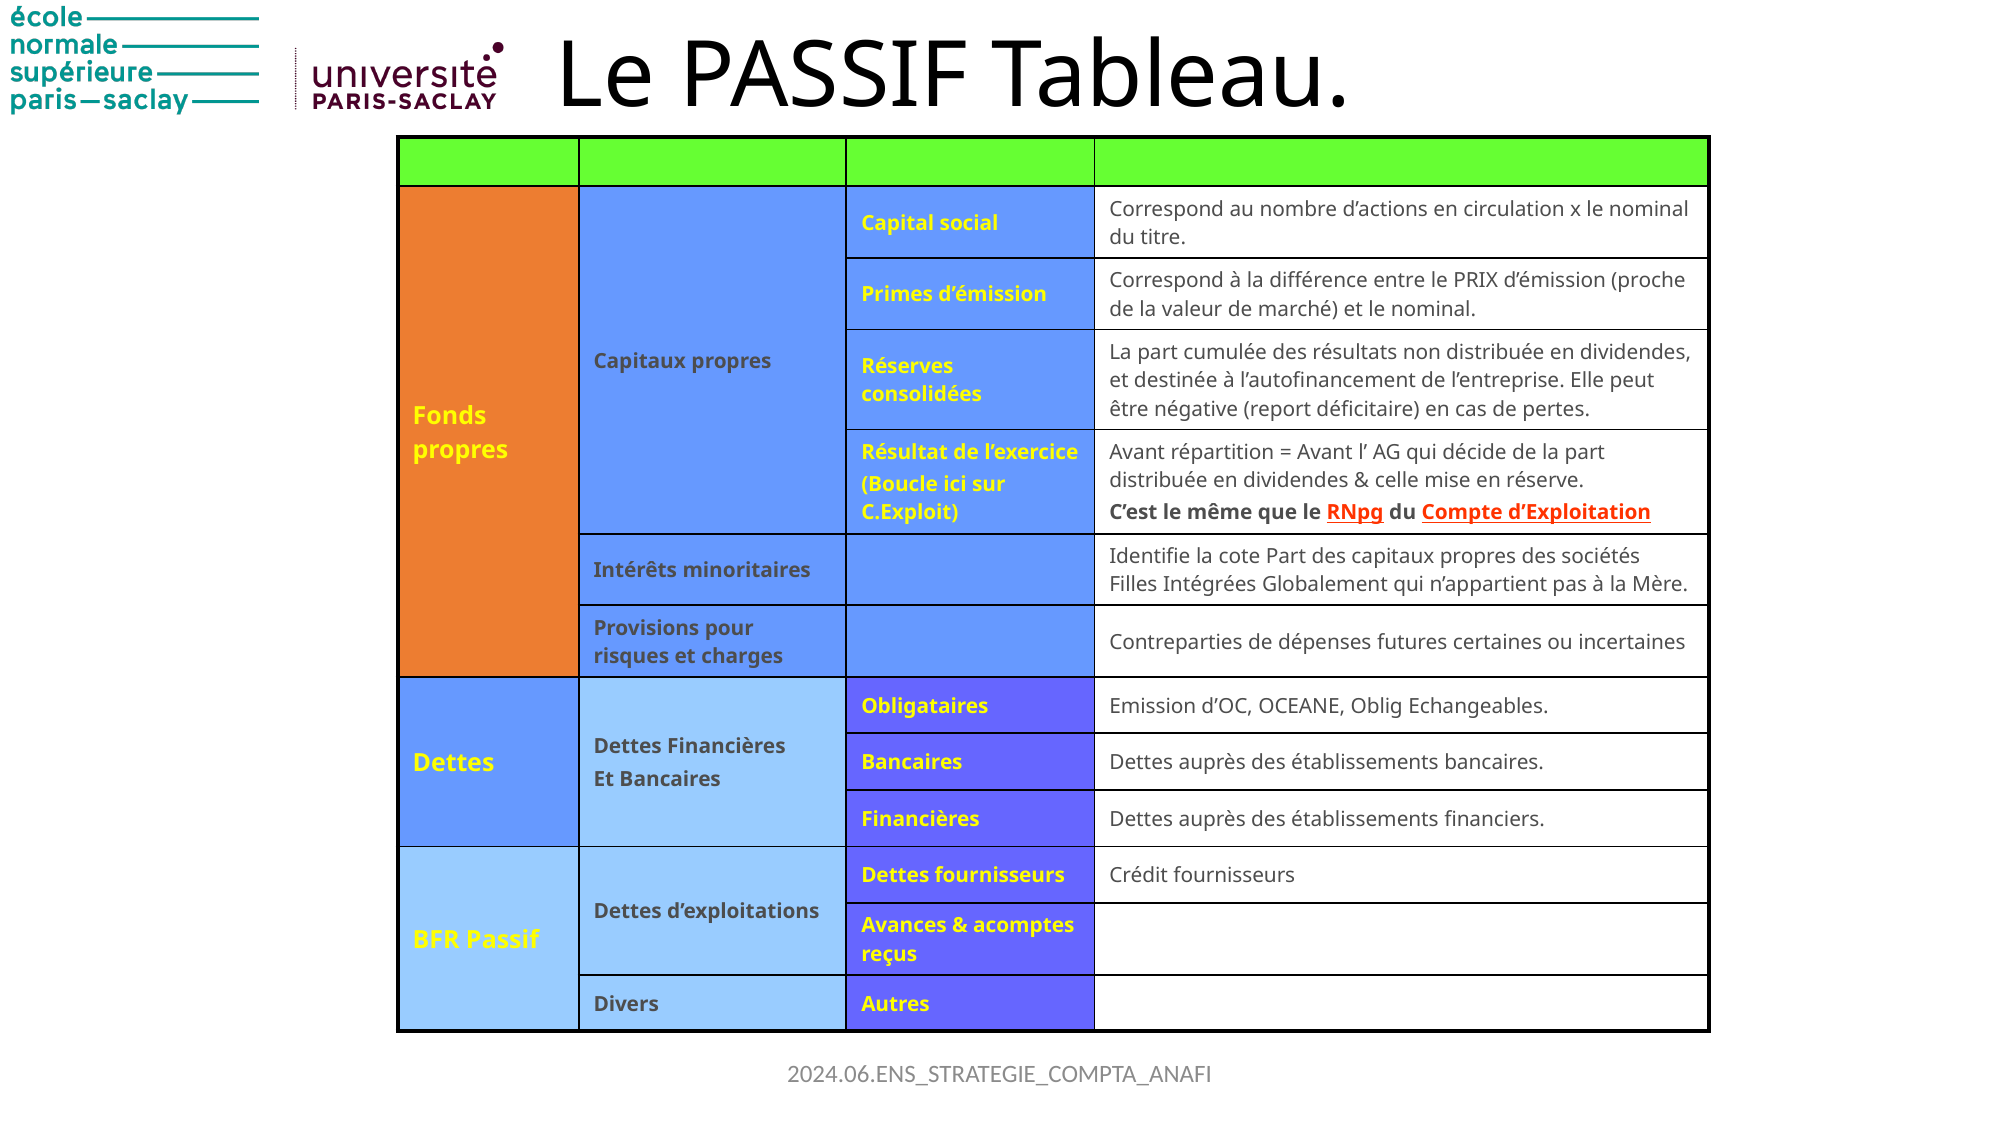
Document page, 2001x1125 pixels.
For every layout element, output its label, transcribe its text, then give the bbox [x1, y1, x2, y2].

table_cell Crédit fournisseurs [1095, 847, 1707, 902]
table_cell Avances & acomptes reçus [847, 904, 1094, 974]
table_cell [847, 606, 1094, 676]
table_cell [1095, 976, 1707, 1029]
table_cell Emission d’OC, OCEANE, Oblig Echangeables. [1095, 678, 1707, 732]
picture [9, 3, 505, 117]
table_cell Dettes [458, 755, 466, 771]
table_cell Dettes auprès des établissements financiers. [1095, 791, 1707, 846]
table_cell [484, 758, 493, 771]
table_cell Dettes [469, 758, 480, 771]
table_cell Résultat de l’exercice (Boucle ici sur C.Exploit) [847, 430, 1094, 533]
table_cell Divers [580, 976, 845, 1029]
table_header [400, 139, 578, 185]
table_cell Correspond à la différence entre le PRIX d’émission (proche de la valeur de marché) et le nominal. [1095, 259, 1707, 329]
table_cell Avant répartition = Avant l’ AG qui décide de la part distribuée en dividendes & celle mise en réserve. C’est le même que le RNpg du Compte d’Exploitation [1095, 430, 1707, 533]
table_cell Dettes d’exploitations [580, 847, 845, 974]
table_cell Provisions pour risques et charges [580, 606, 845, 676]
table_cell Dettes fournisseurs [847, 847, 1094, 902]
table_cell Obligataires [847, 678, 1094, 732]
table_cell Intérêts minoritaires [580, 535, 845, 604]
table_cell Capitaux propres [580, 187, 845, 533]
table_cell Dettes [433, 758, 444, 771]
table_cell Contreparties de dépenses futures certaines ou incertaines [1095, 606, 1707, 676]
table_header [580, 139, 845, 185]
table_cell Dettes [415, 754, 429, 770]
table_cell [1095, 904, 1707, 974]
table_cell Réserves consolidées [847, 330, 1094, 429]
table_cell Financières [847, 791, 1094, 846]
table_cell Dettes auprès des établissements bancaires. [1095, 734, 1707, 789]
table_cell Bancaires [847, 734, 1094, 789]
table_cell [847, 535, 1094, 604]
table_cell Autres [847, 976, 1094, 1029]
table_cell Fonds propres [400, 187, 578, 676]
title Le PASSIF Tableau. [540, 0, 1969, 155]
table_cell Dettes Financières Et Bancaires [580, 678, 845, 846]
table_cell Correspond au nombre d’actions en circulation x le nominal du titre. [1095, 187, 1707, 257]
table_cell BFR Passif [400, 847, 578, 1029]
table_cell Capital social [847, 187, 1094, 257]
table_header [1095, 139, 1707, 185]
table_cell La part cumulée des résultats non distribuée en dividendes, et destinée à l’autofinancement de l’entreprise. Elle peut être négative (report déficitaire) en cas de pertes. [1095, 330, 1707, 429]
footer 2024.06.ENS_STRATEGIE_COMPTA_ANAFI [662, 1042, 1338, 1103]
table_cell Primes d’émission [847, 259, 1094, 329]
table_cell Identifie la cote Part des capitaux propres des sociétés Filles Intégrées Globalement qui n’appartient pas à la Mère. [1095, 535, 1707, 604]
table_header [847, 139, 1094, 185]
